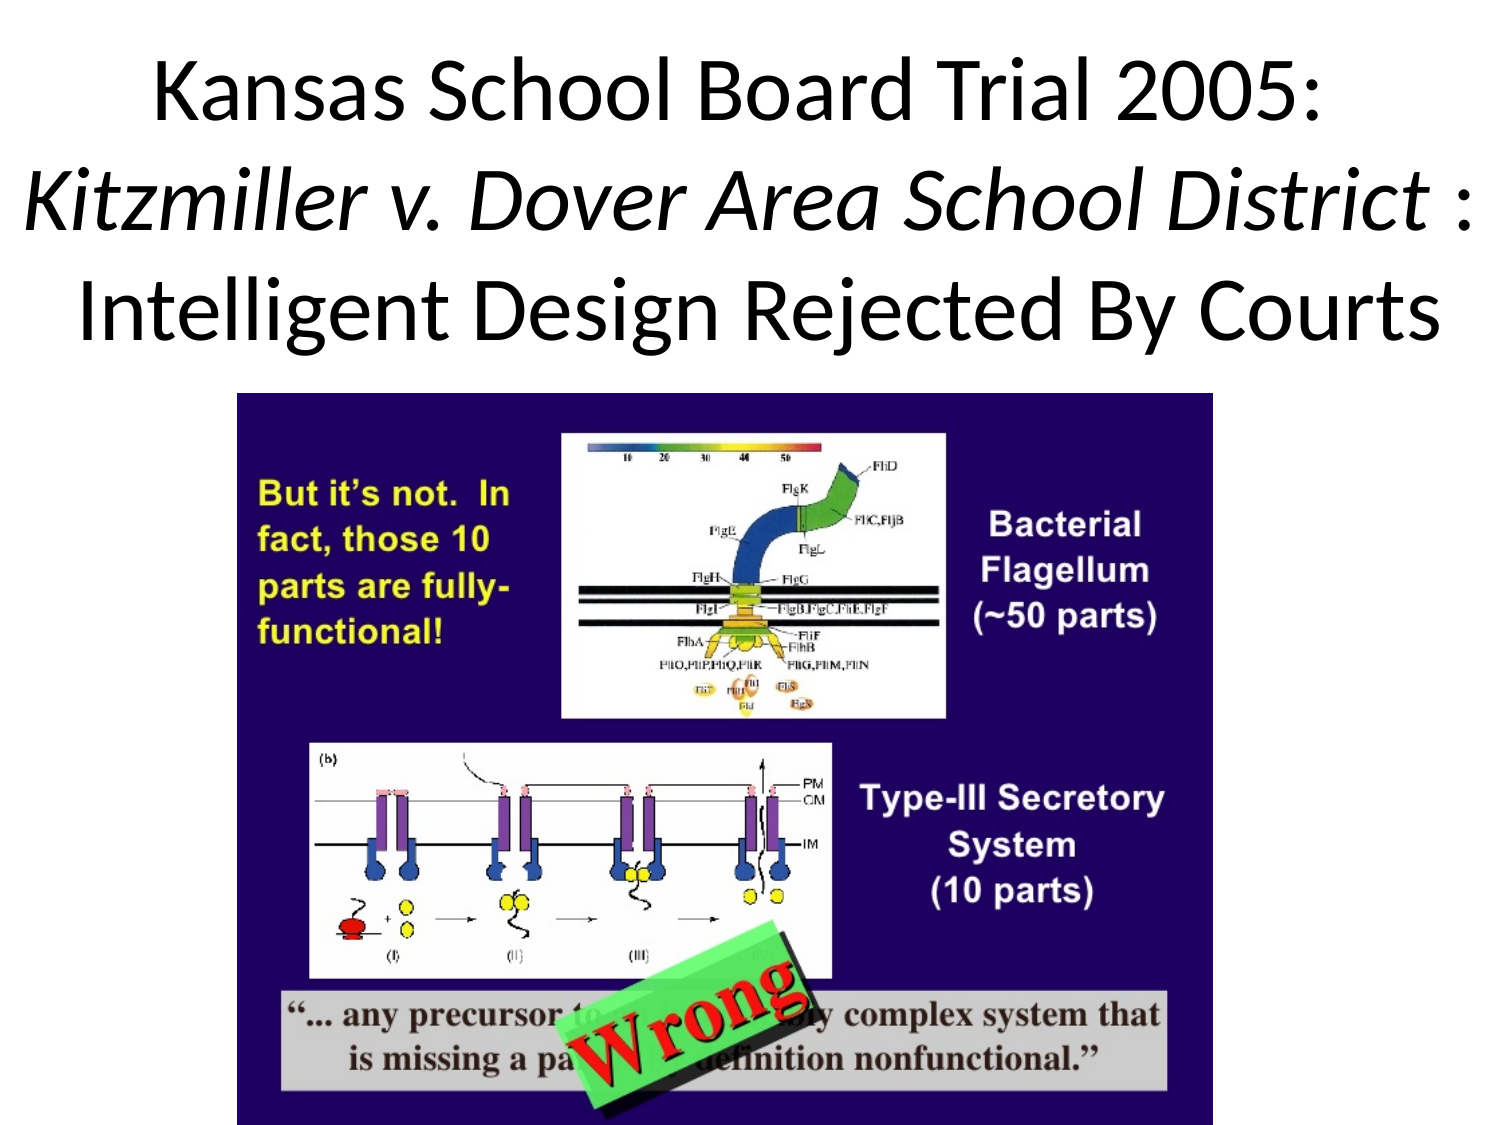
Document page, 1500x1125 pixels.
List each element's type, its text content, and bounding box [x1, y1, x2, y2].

picture [237, 393, 1213, 1125]
title Kansas School Board Trial 2005: Kitzmiller v. Dover Area School District : Intelligent Design Rejected By Courts [0, 0, 1500, 388]
